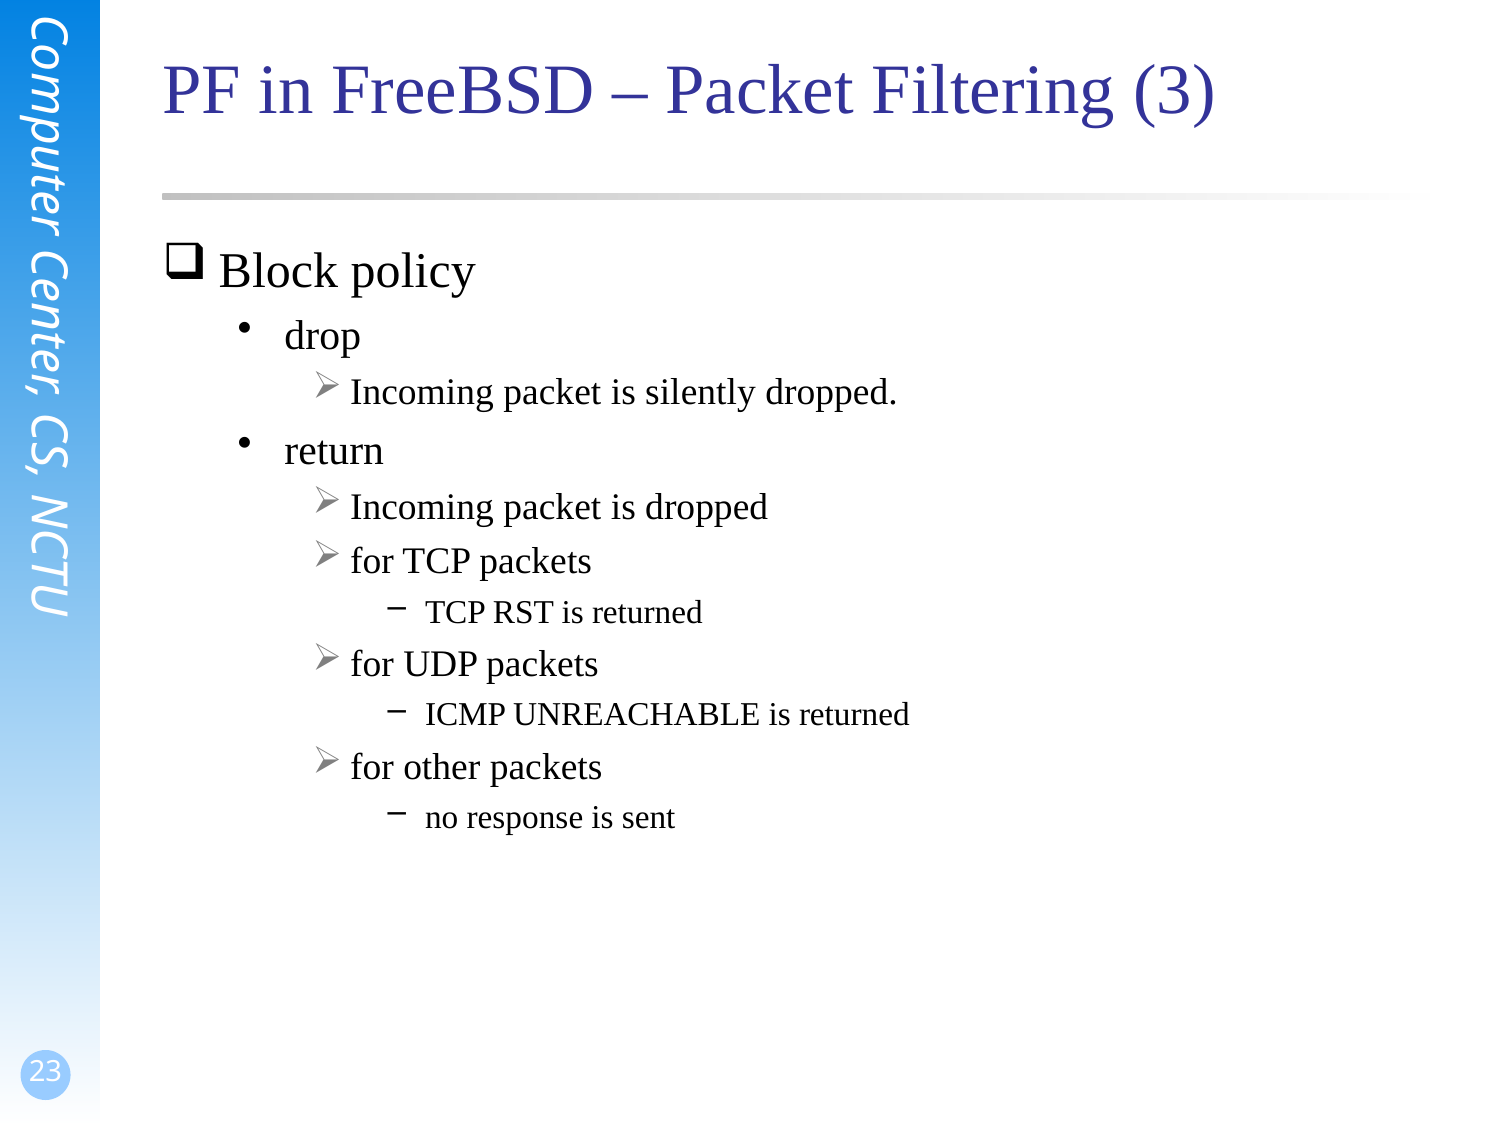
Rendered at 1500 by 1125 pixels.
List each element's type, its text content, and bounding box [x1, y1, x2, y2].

title PF in FreeBSD – Packet Filtering (3) [162, 42, 1438, 231]
list Block policy drop Incoming packet is silently dropped. return Incoming packet is dropped for TCP packets TCP RST is returned for UDP packets ICMP UNREACHABLE is returned for other packets no response is sent [162, 237, 1463, 1000]
